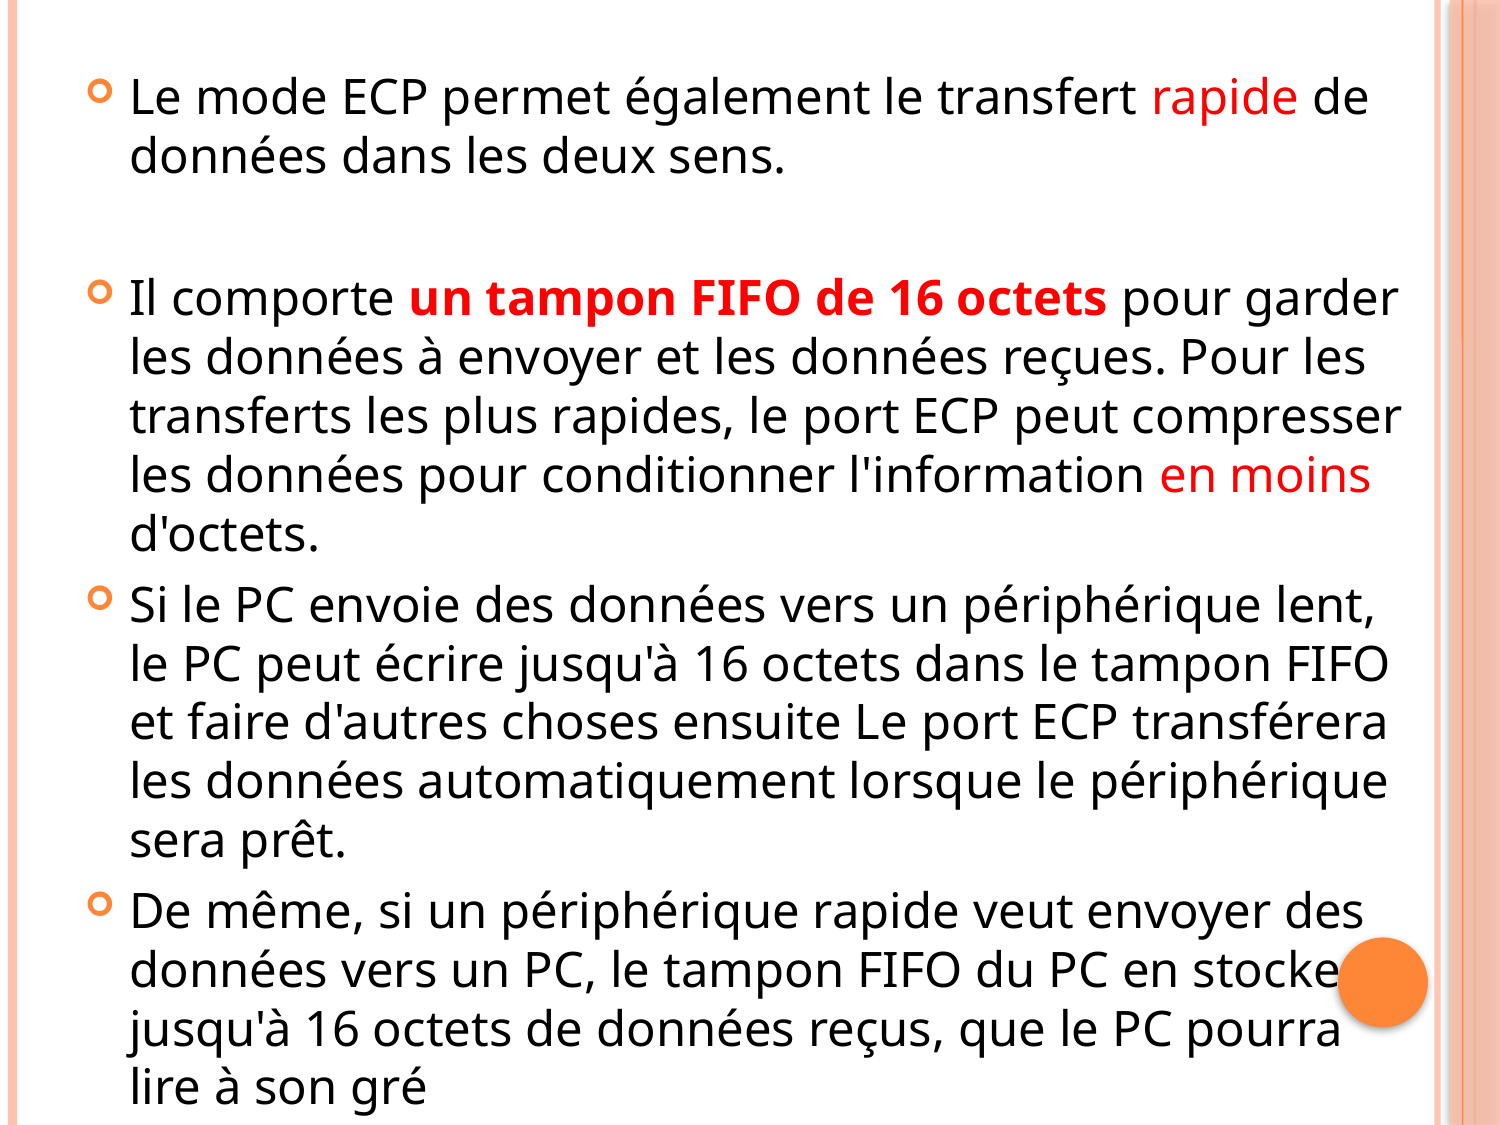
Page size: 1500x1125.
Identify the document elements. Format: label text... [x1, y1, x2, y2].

list Le mode ECP permet également le transfert rapide de données dans les deux sens. Il comporte un tampon FIFO de 16 octets pour garder les données à envoyer et les données reçues. Pour les transferts les plus rapides, le port ECP peut compresser les données pour conditionner l'information en moins d'octets. Si le PC envoie des données vers un périphérique lent, le PC peut écrire jusqu'à 16 octets dans le tampon FIFO et faire d'autres choses ensuite Le port ECP transférera les données automatiquement lorsque le périphérique sera prêt. De même, si un périphérique rapide veut envoyer des données vers un PC, le tampon FIFO du PC en stocke jusqu'à 16 octets de données reçus, que le PC pourra lire à son gré [70, 58, 1421, 1125]
